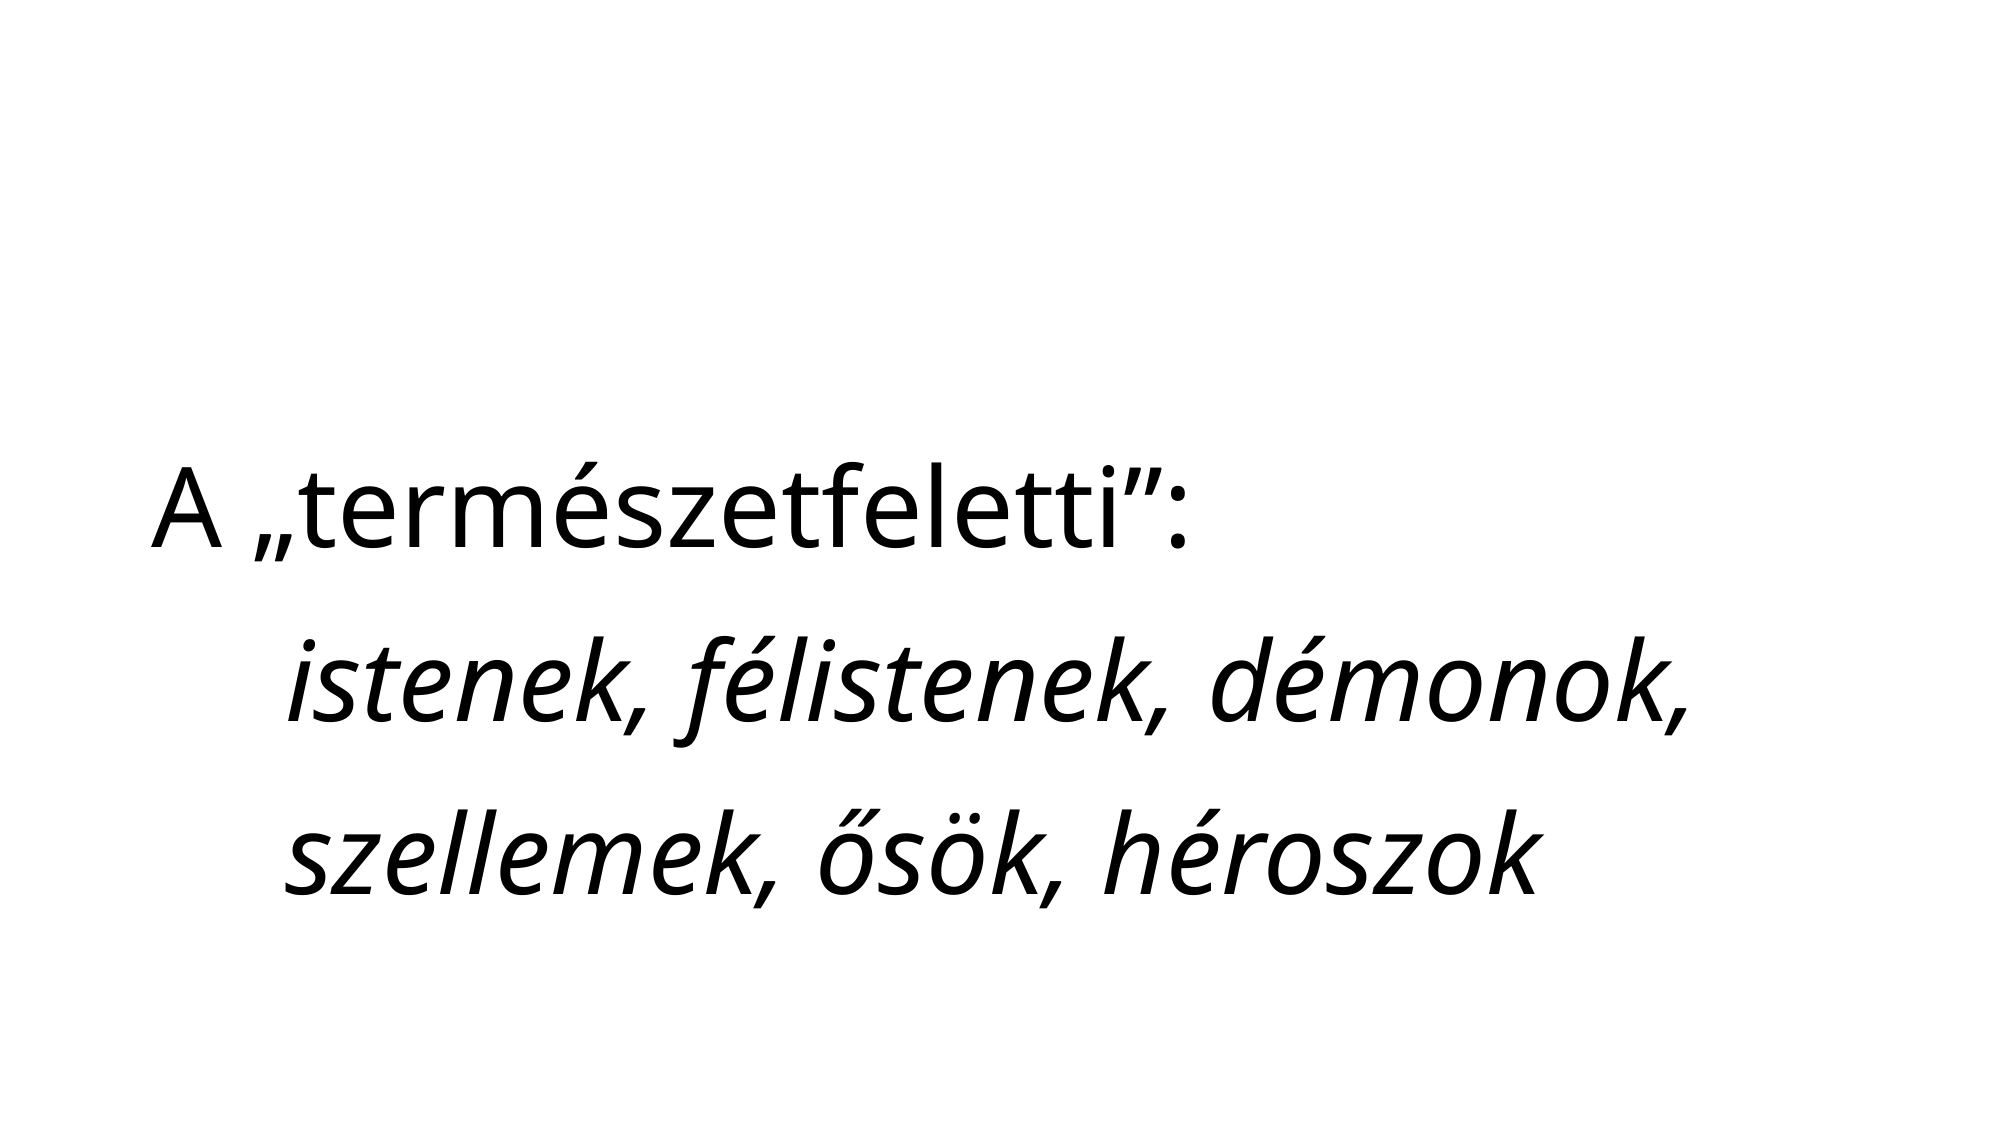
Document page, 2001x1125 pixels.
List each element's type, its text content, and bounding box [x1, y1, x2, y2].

title A „természetfeletti”: istenek, félistenek, démonok, szellemek, ősök, héroszok [136, 280, 1862, 925]
